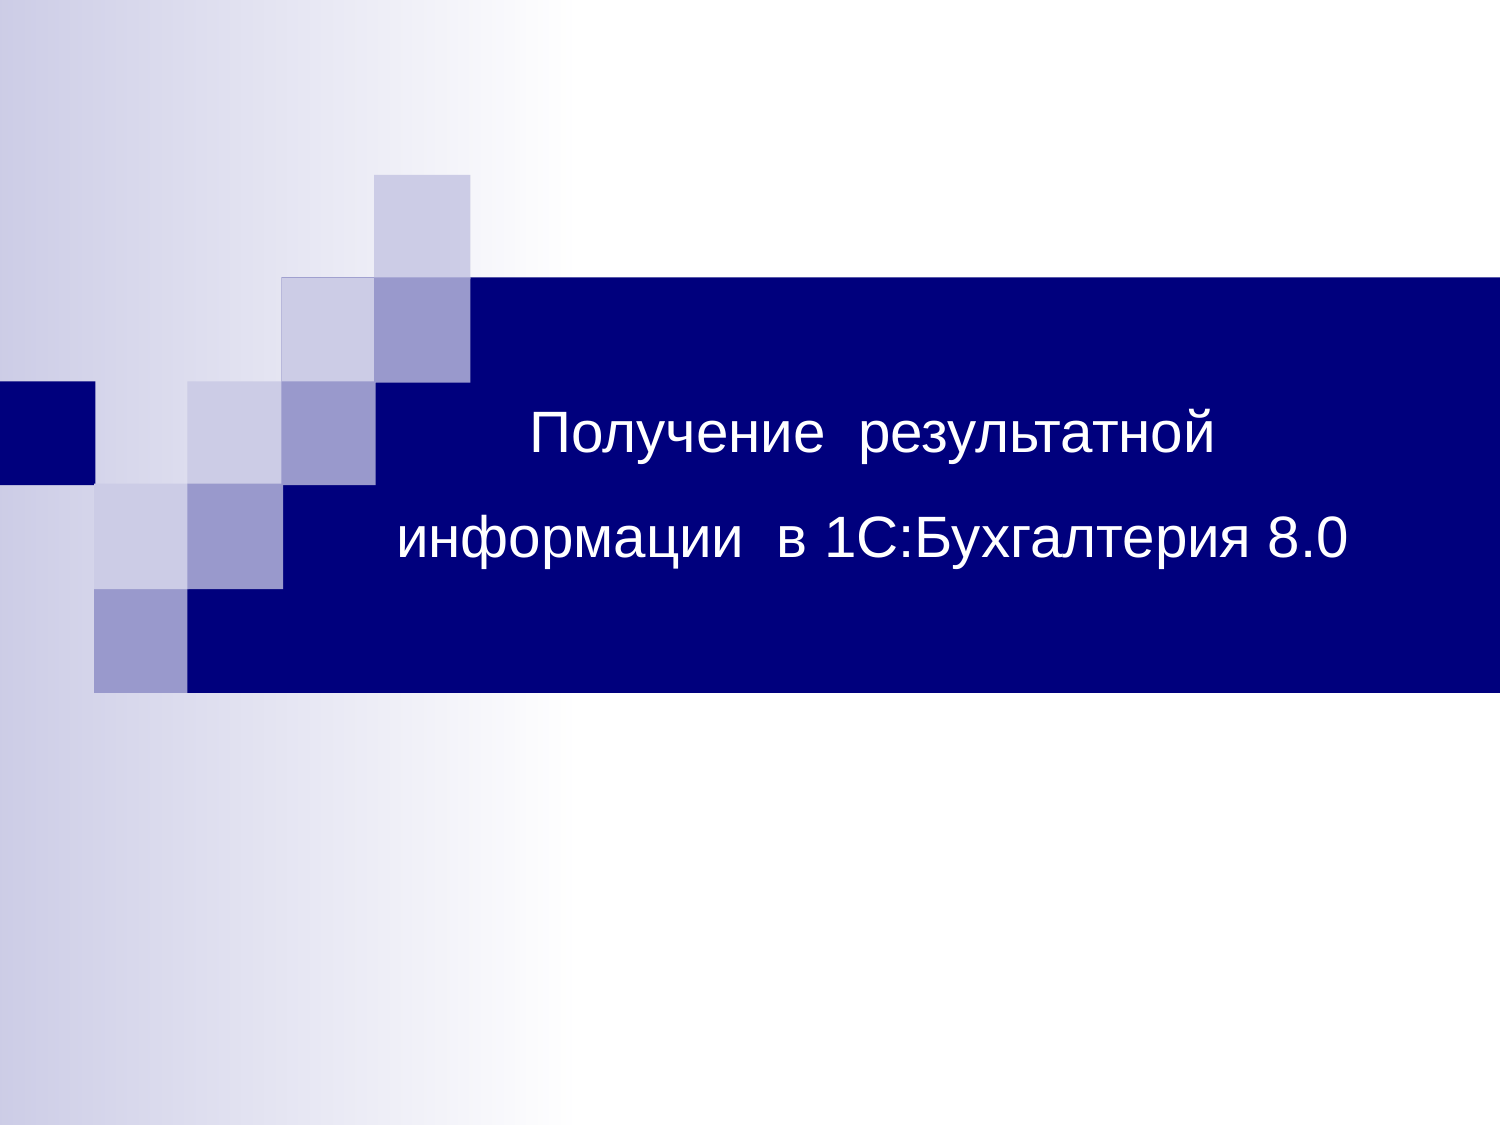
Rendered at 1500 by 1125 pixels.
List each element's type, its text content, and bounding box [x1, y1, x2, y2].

text_box Получение результатной информации в 1С:Бухгалтерия 8.0 [328, 351, 1418, 577]
